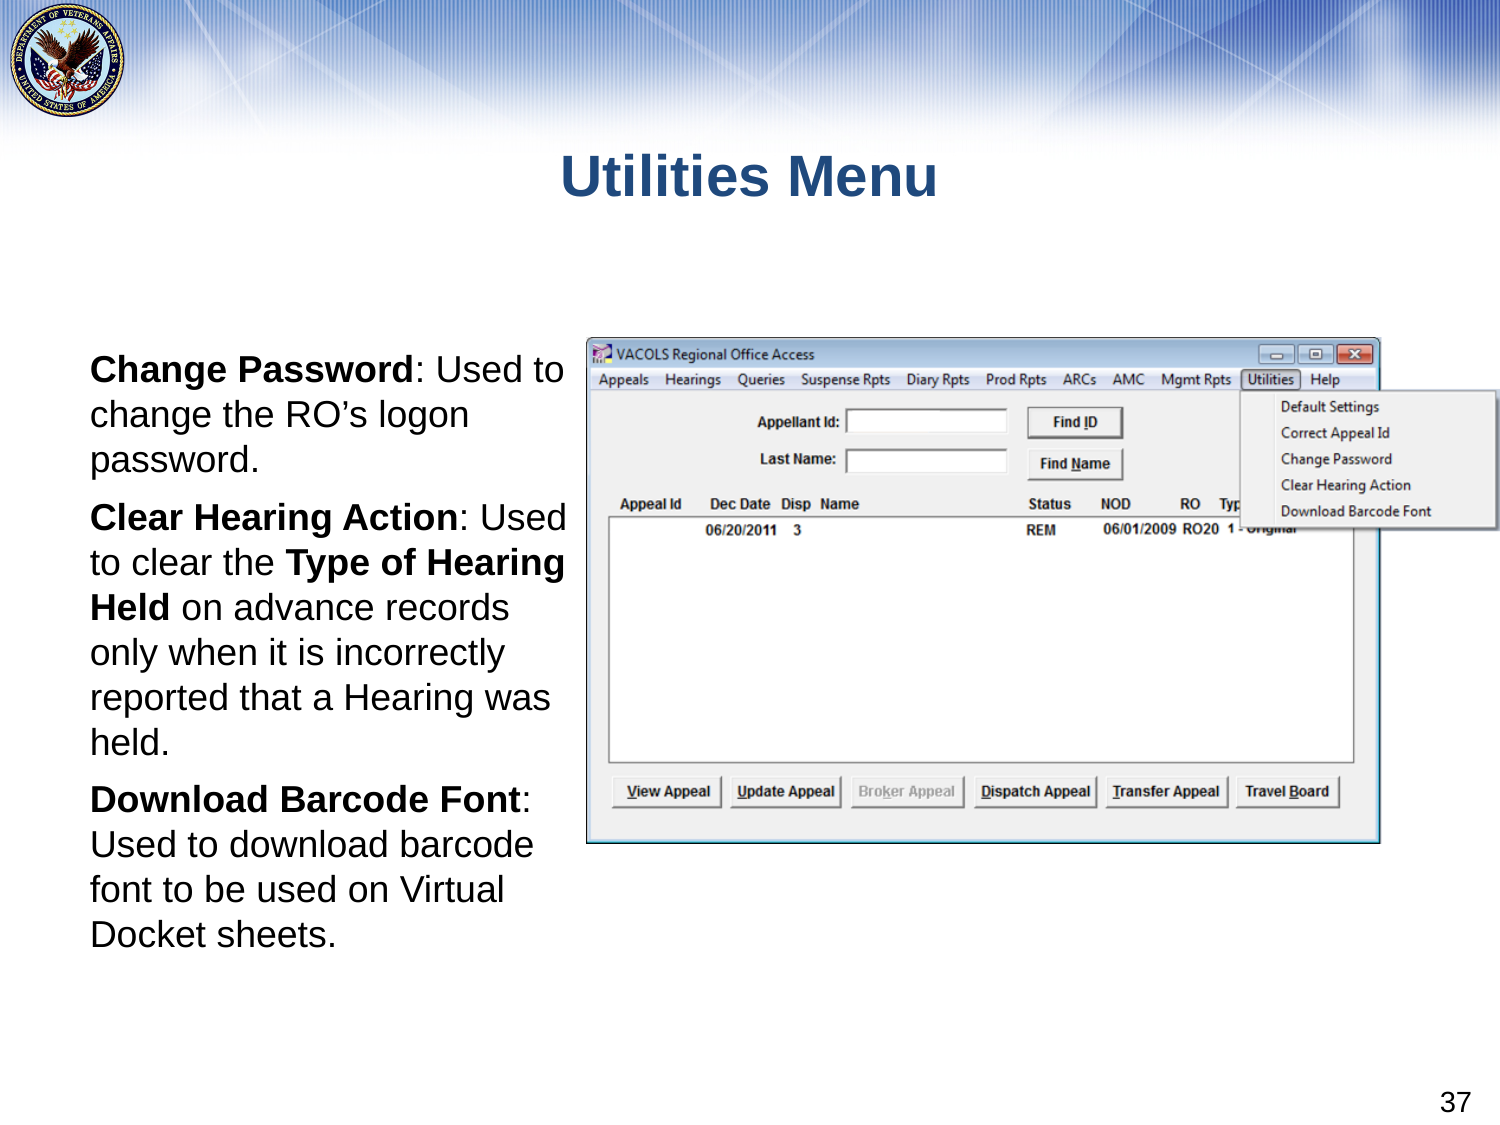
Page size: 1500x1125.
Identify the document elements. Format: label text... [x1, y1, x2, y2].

title Utilities Menu [0, 130, 1500, 309]
slide_number 37 [1136, 1083, 1487, 1125]
list Change Password: Used to change the RO’s logon password. Clear Hearing Action: Used to clear the Type of Hearing Held on advance records only when it is incorrectly reported that a Hearing was held. Download Barcode Font: Used to download barcode font to be used on Virtual Docket sheets. [75, 337, 587, 980]
picture [0, 0, 1500, 130]
picture [0, 309, 1500, 1062]
